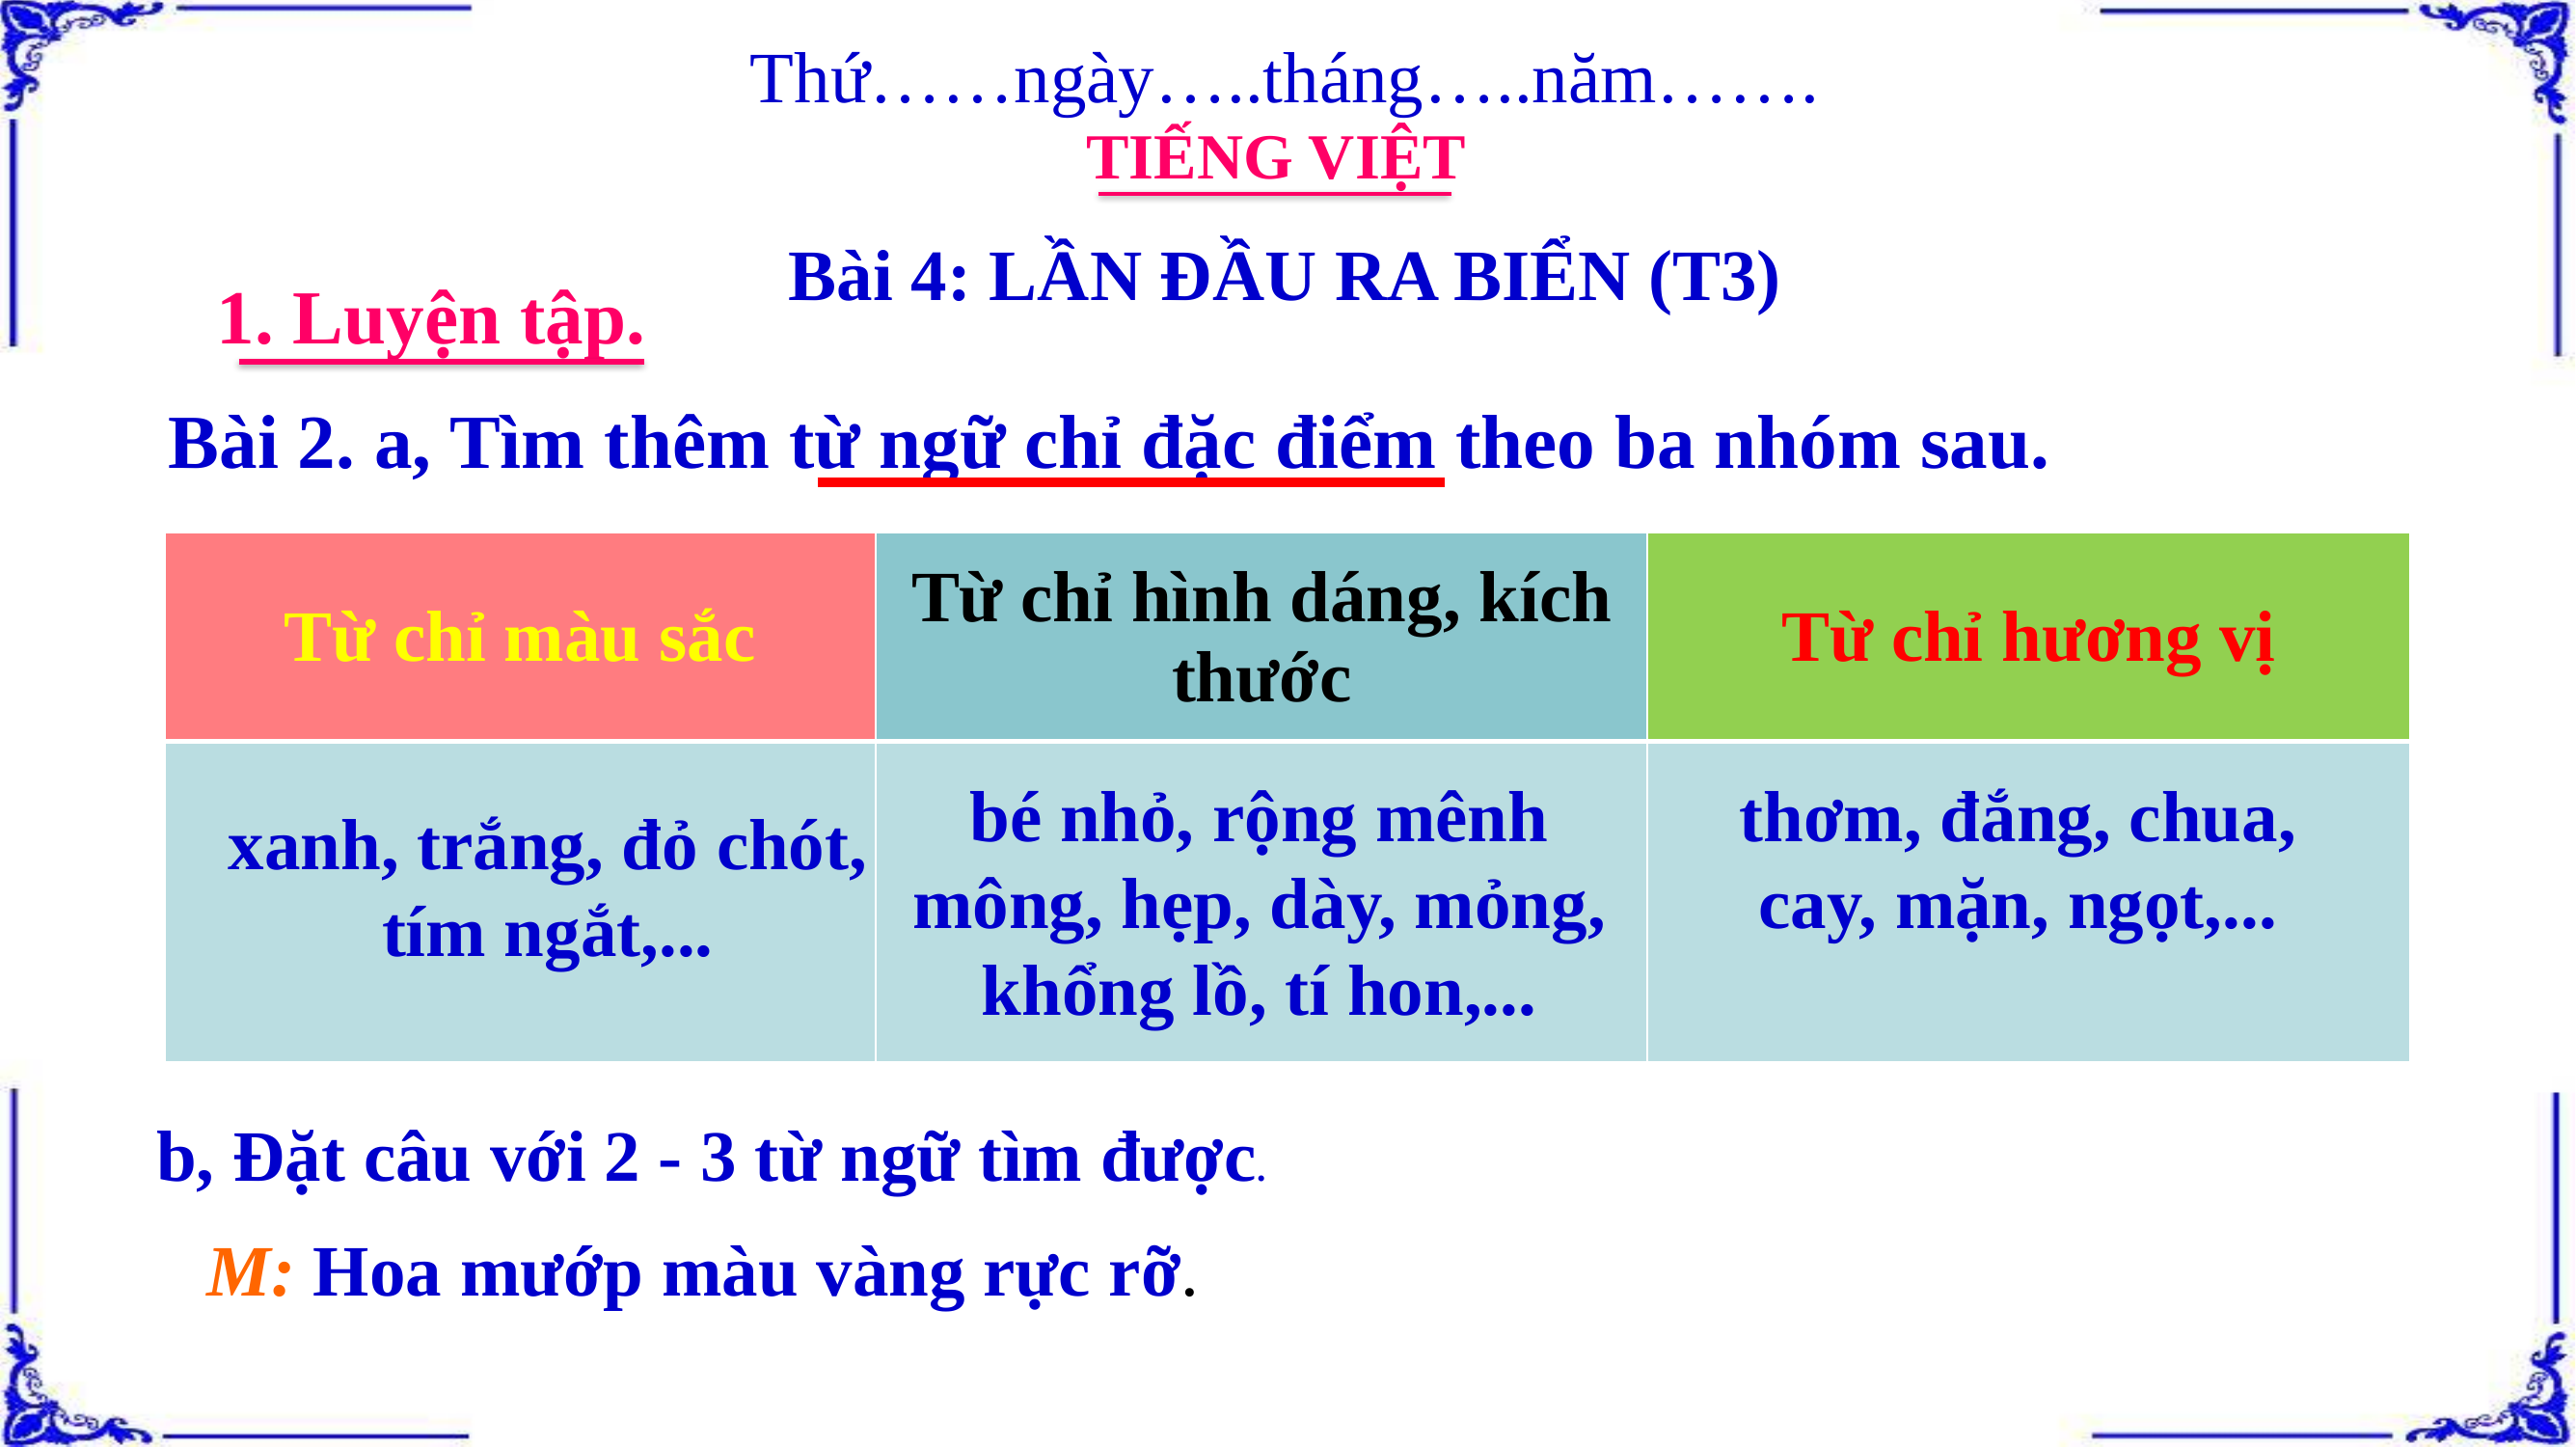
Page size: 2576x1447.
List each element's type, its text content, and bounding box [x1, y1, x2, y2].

picture [0, 0, 2576, 1447]
text_box b, Đặt câu với 2 - 3 từ ngữ tìm được. [142, 1102, 1430, 1204]
text_box bé nhỏ, rộng mênh mông, hẹp, dày, mỏng, khổng lồ, tí hon,... [884, 762, 1634, 1037]
table_cell [877, 744, 1646, 1061]
text_box Bài 2. a, Tìm thêm từ ngữ chỉ đặc điểm theo ba nhóm sau. [154, 384, 2365, 491]
table_cell [1648, 744, 2409, 1061]
text_box Bài 4: LẦN ĐẦU RA BIỂN (T3) [773, 220, 1797, 322]
text_box xanh, trắng, đỏ chót, tím ngắt,... [210, 789, 884, 978]
text_box thơm, đắng, chua, cay, mặn, ngọt,... [1662, 762, 2374, 950]
table_cell [166, 744, 875, 1061]
table_header Từ chỉ hình dáng, kích thước [877, 533, 1646, 739]
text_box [730, 23, 1841, 201]
table_header Từ chỉ màu sắc [166, 533, 875, 739]
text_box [202, 260, 866, 369]
table_header Từ chỉ hương vị [1648, 533, 2409, 739]
text_box M: Hoa mướp màu vàng rực rỡ. [192, 1216, 1290, 1319]
